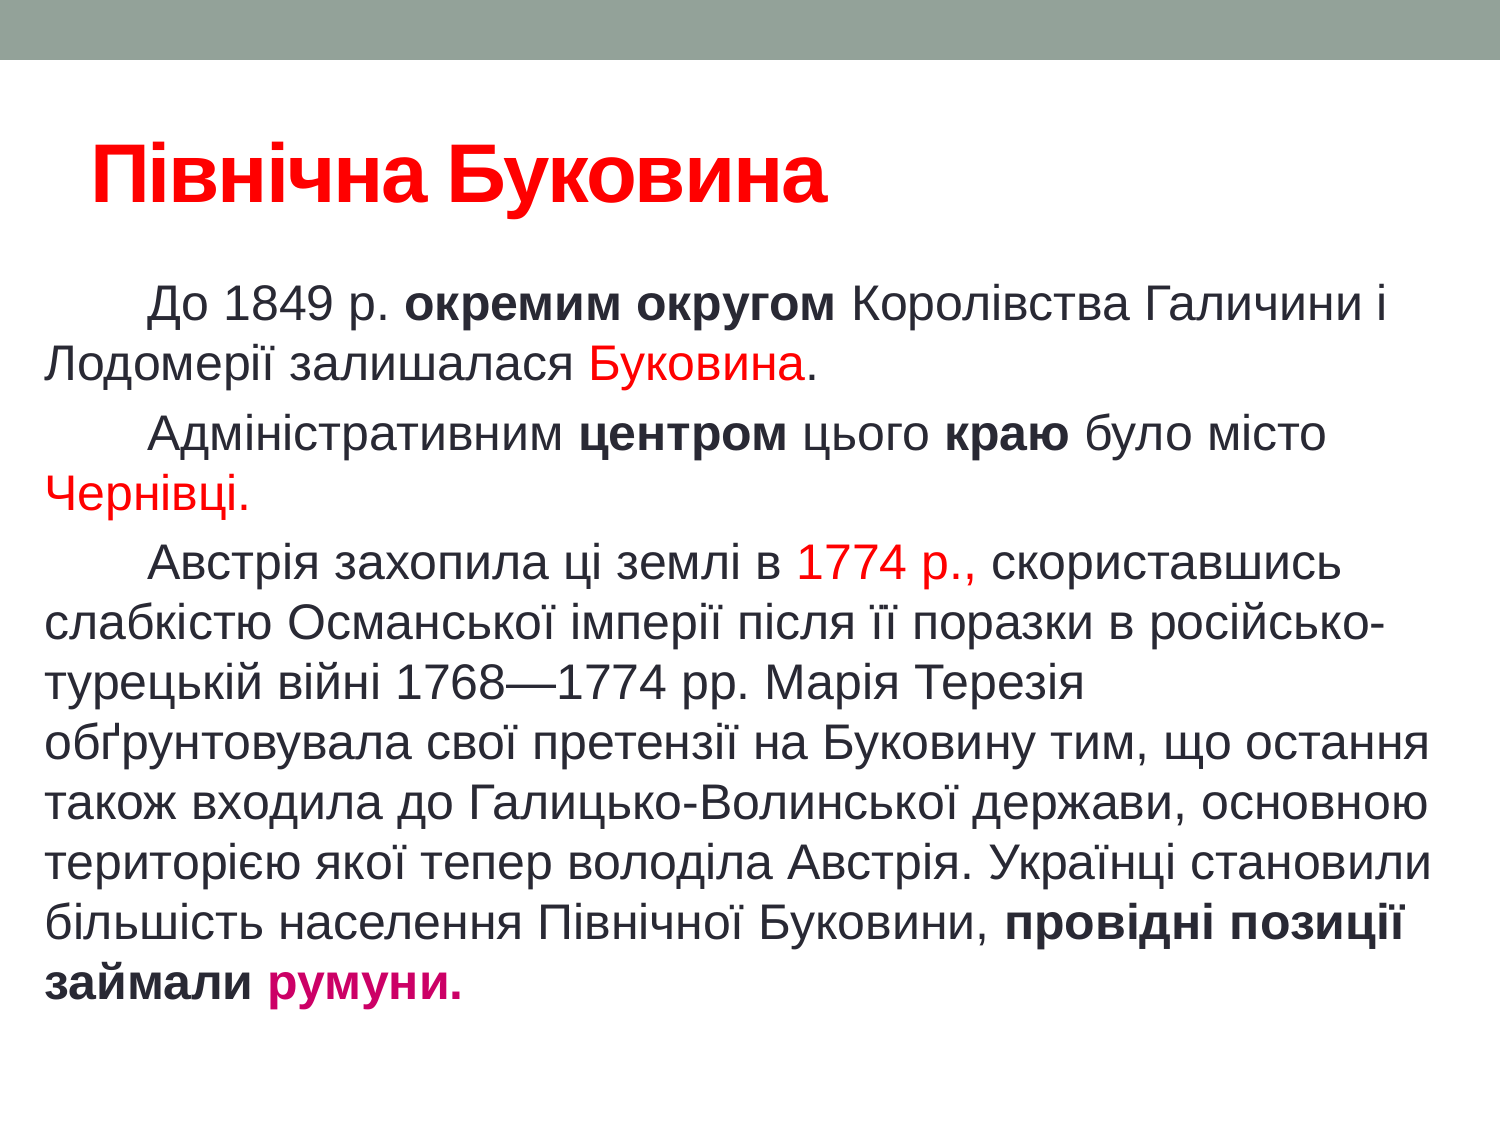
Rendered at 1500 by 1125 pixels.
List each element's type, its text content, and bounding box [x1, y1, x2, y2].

title Північна Буковина [73, 85, 1427, 252]
list До 1849 р. окремим округом Королівства Галичини і Лодомерії залишалася Буковина. Адміністративним центром цього краю було місто Чернівці. Австрія захопила ці землі в 1774 р., скориставшись слабкістю Османської імперії після її поразки в російсько-турецькій війні 1768—1774 рр. Марія Терезія обґрунтовувала свої претензії на Буковину тим, що остання також входила до Галицько-Волинської держави, основною територією якої тепер володіла Австрія. Українці становили більшість населення Північної Буковини, провідні позиції займали румуни. [27, 260, 1484, 1096]
